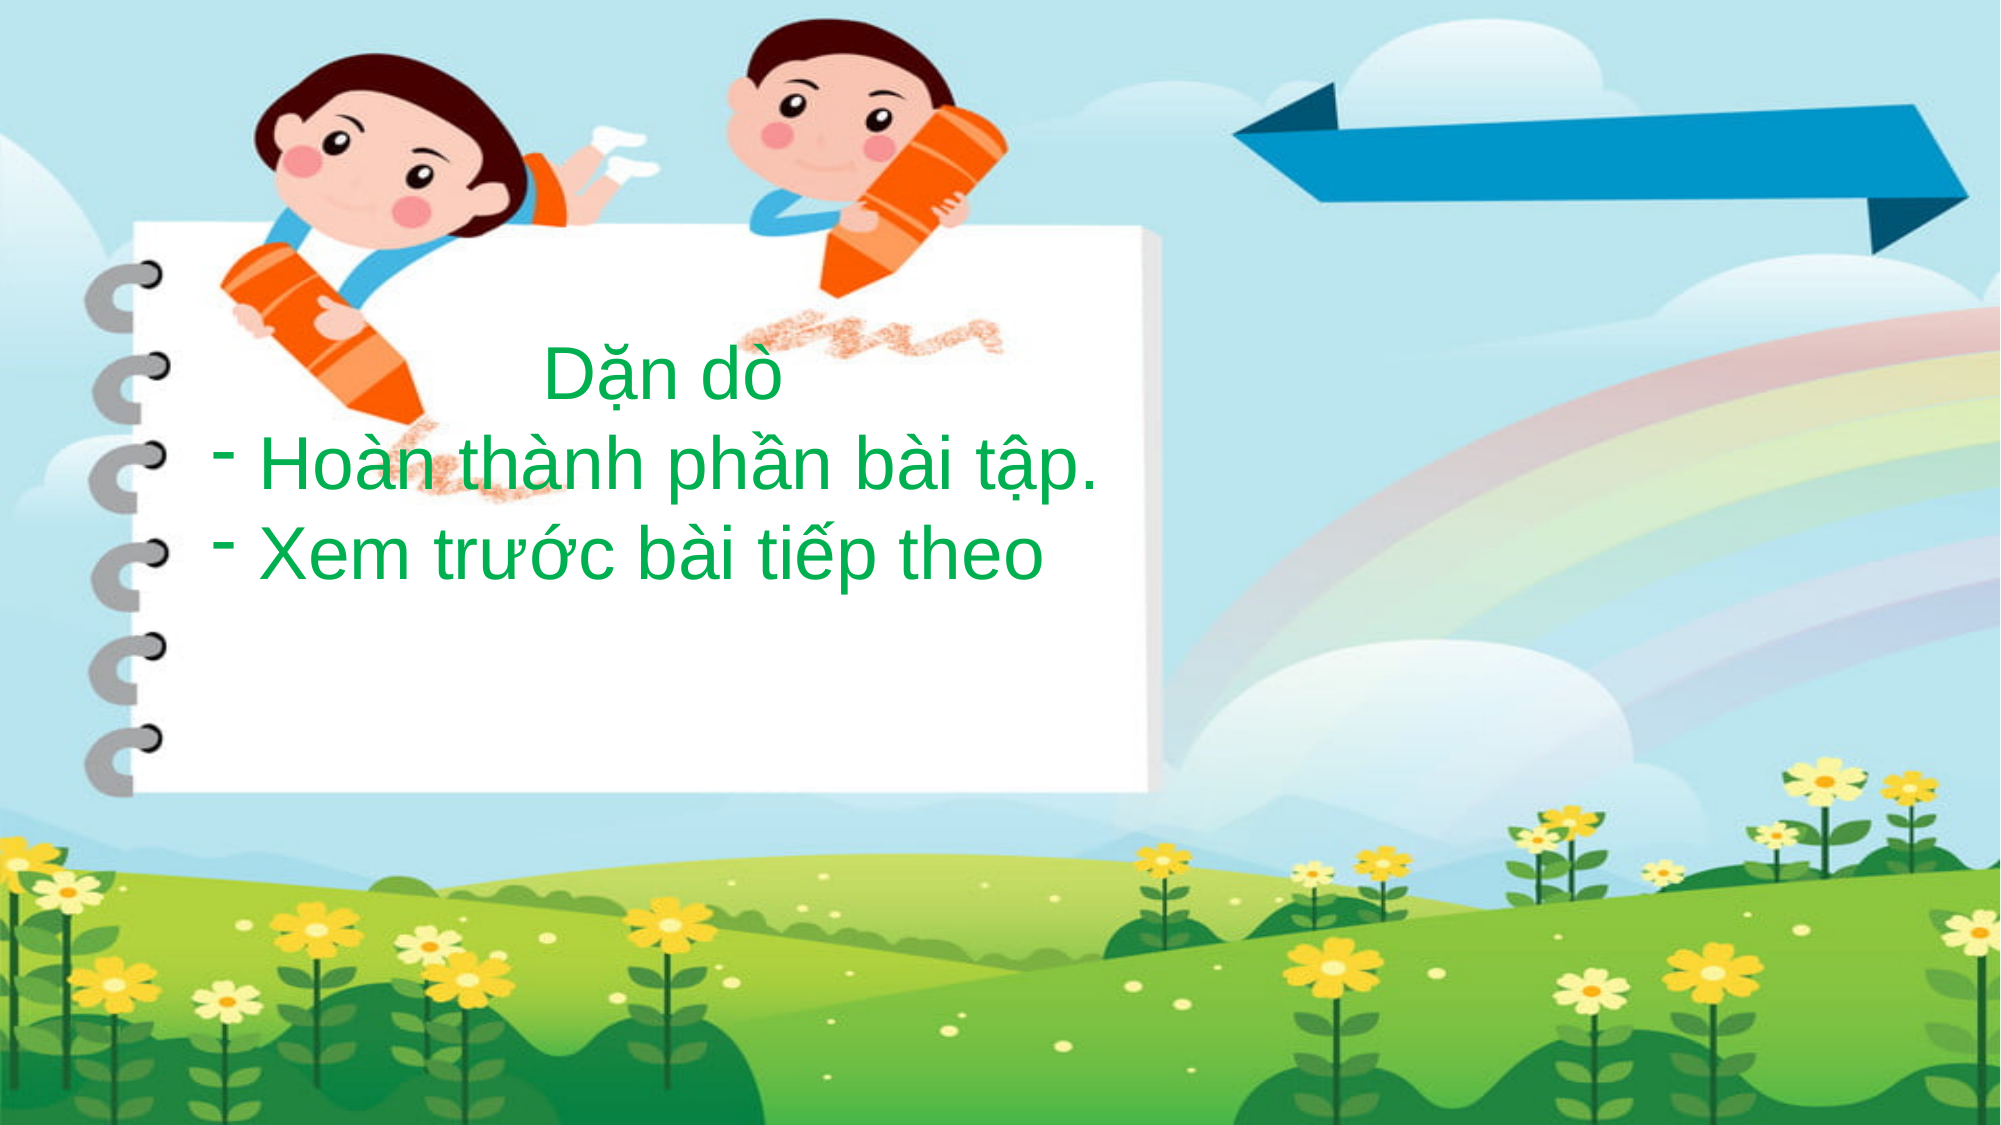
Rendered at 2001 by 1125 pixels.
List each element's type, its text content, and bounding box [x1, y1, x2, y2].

text_box Dặn dò Hoàn thành phần bài tập. Xem trước bài tiếp theo [196, 317, 1130, 603]
picture [0, 0, 2001, 1125]
